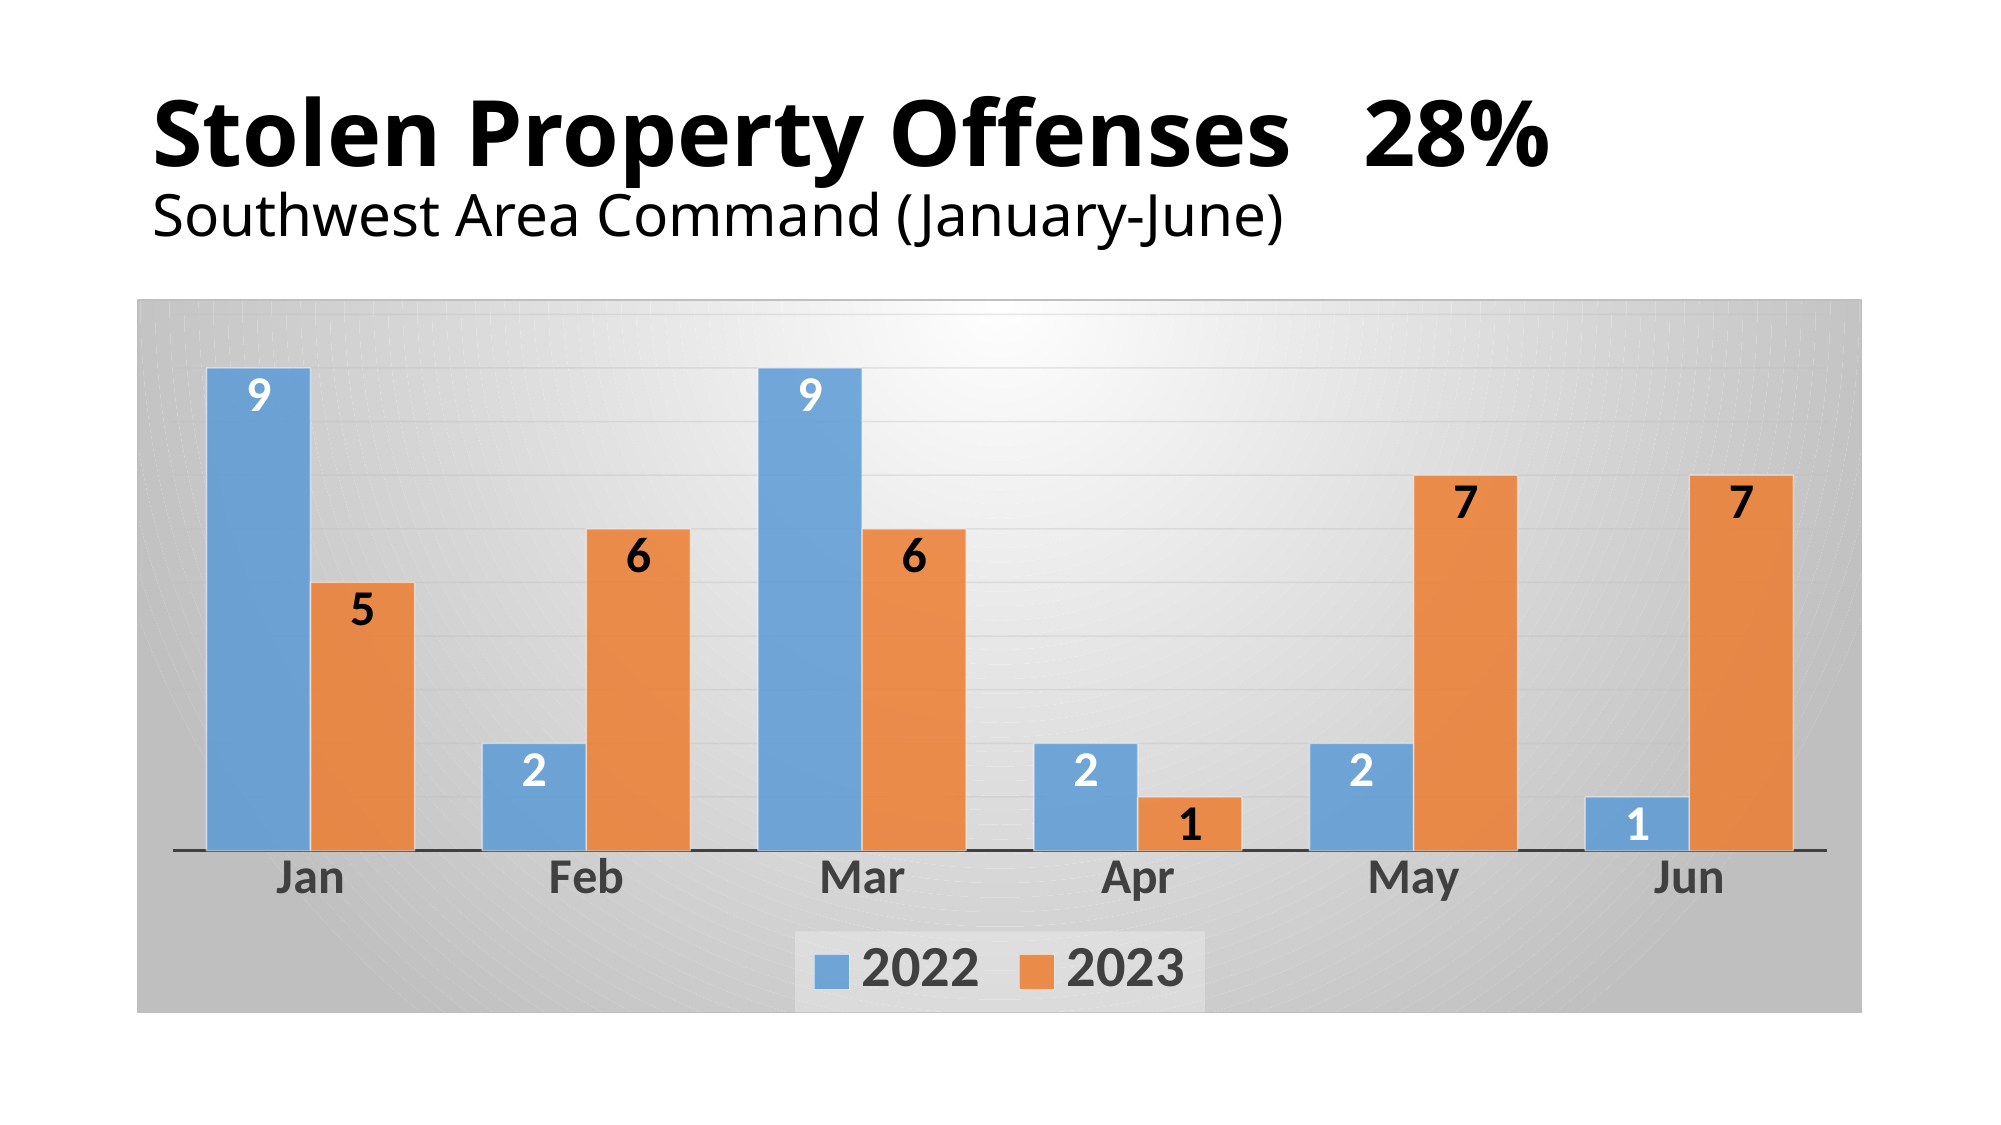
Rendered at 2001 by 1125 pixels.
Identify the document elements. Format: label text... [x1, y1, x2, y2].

chart [137, 299, 1863, 1014]
title Stolen Property Offenses 28% Southwest Area Command (January-June) [137, 59, 1863, 278]
